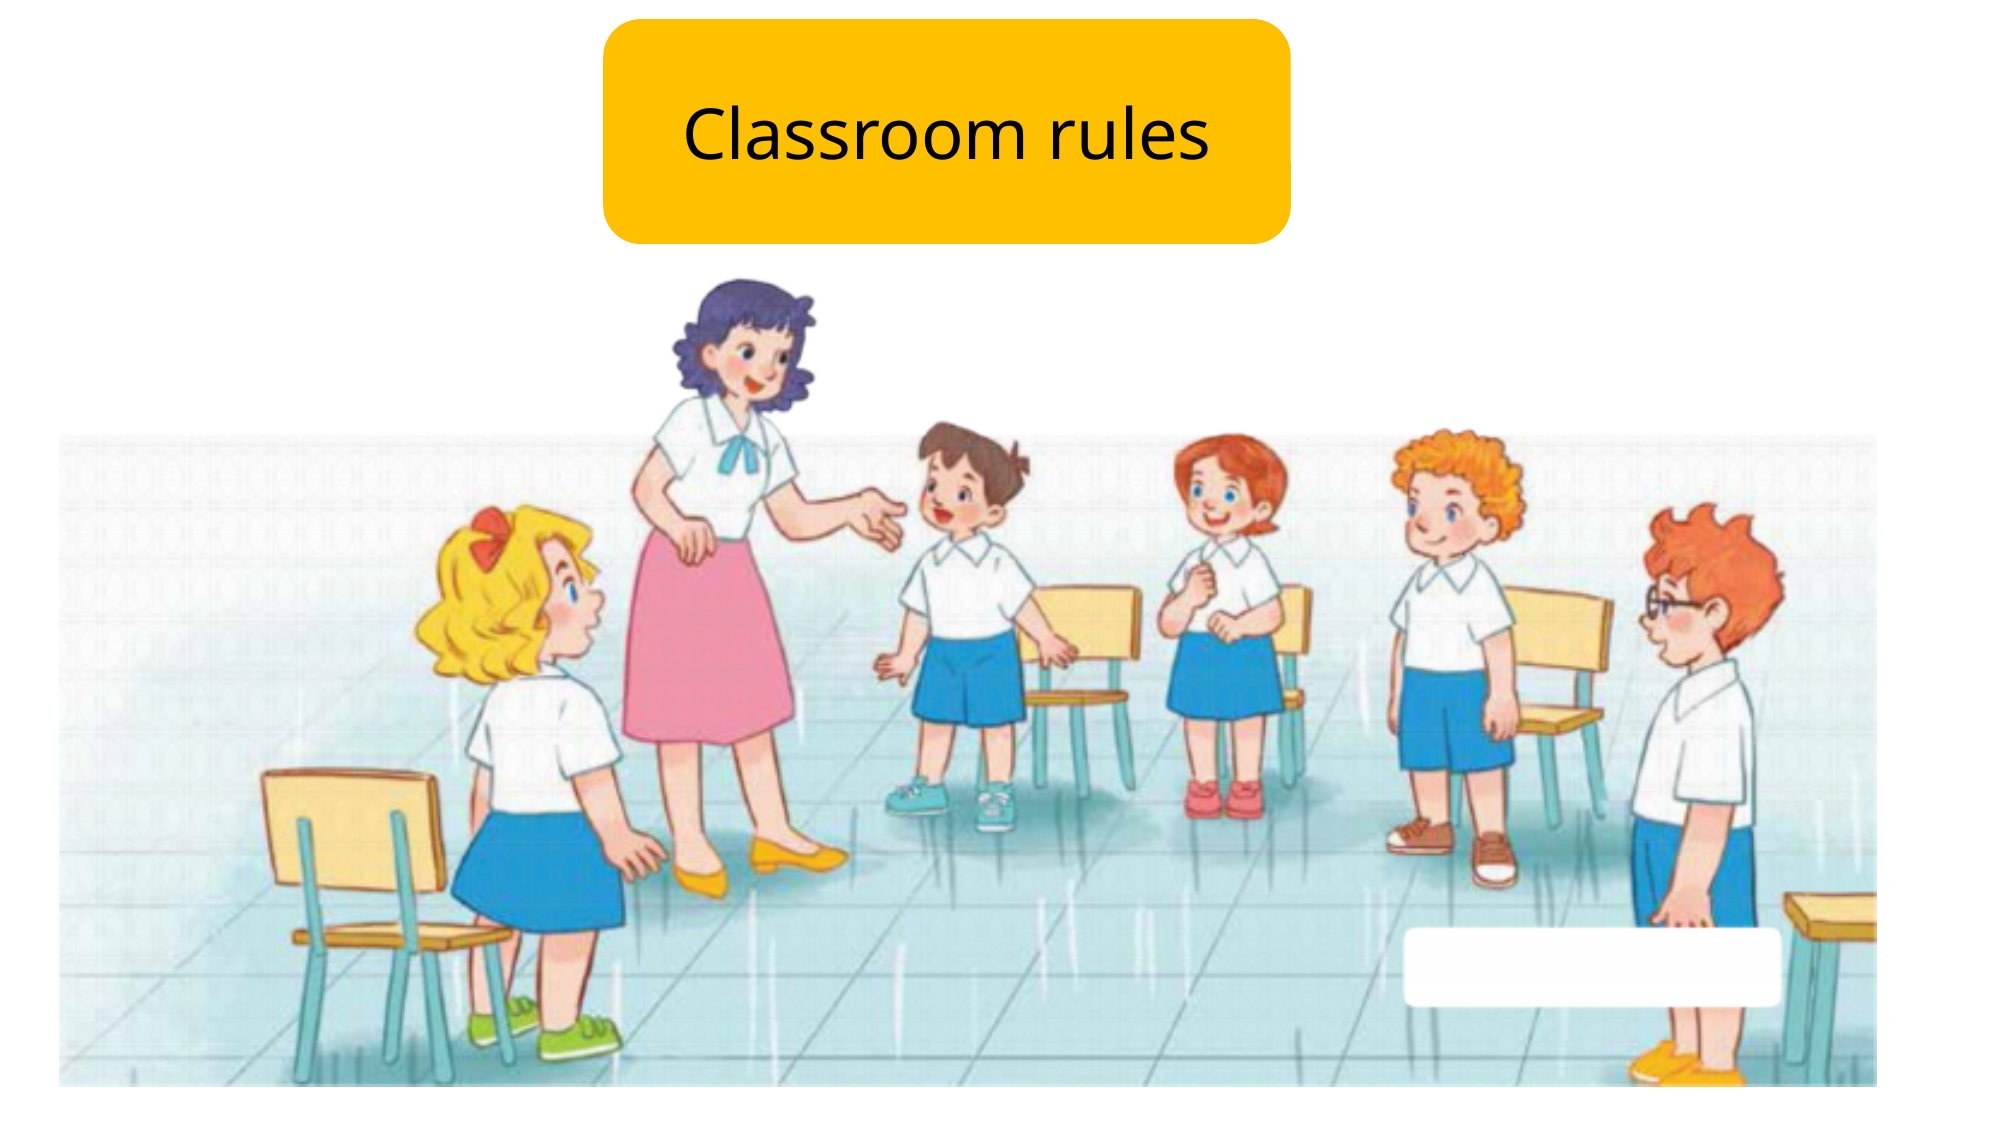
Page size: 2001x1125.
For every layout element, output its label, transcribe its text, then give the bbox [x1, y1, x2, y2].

picture [59, 265, 1877, 1088]
text_box Classroom rules [603, 19, 1291, 245]
